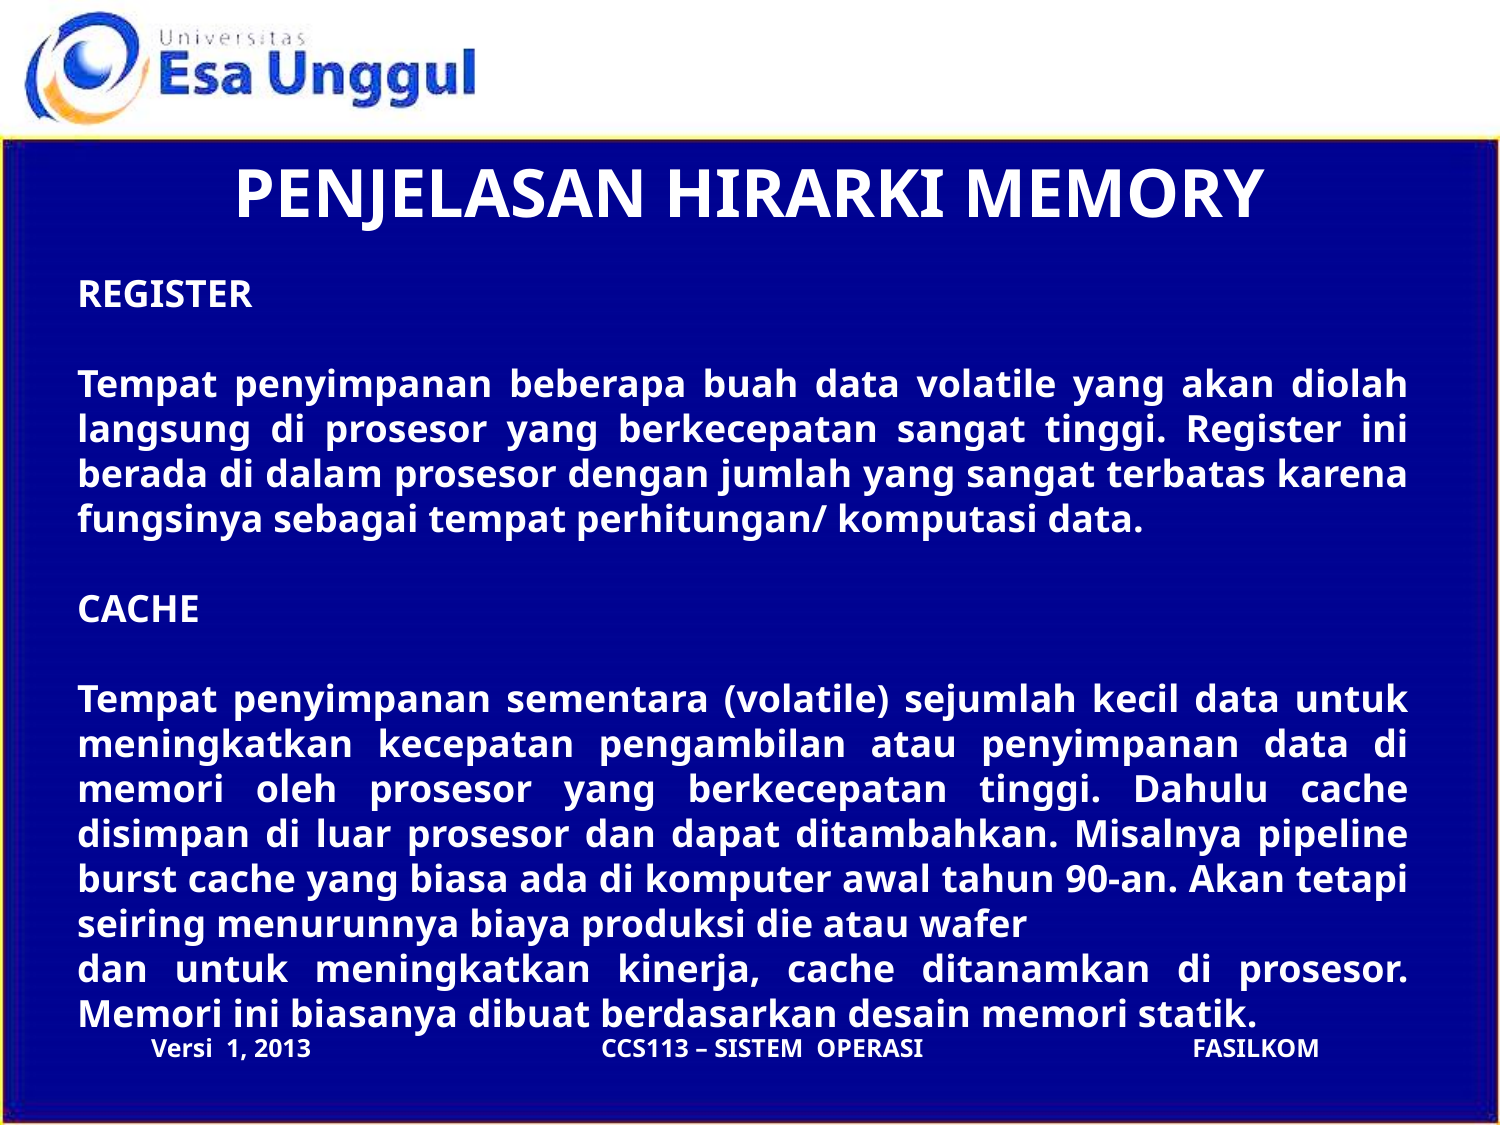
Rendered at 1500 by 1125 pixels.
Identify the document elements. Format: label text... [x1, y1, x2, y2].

text_box REGISTER Tempat penyimpanan beberapa buah data volatile yang akan diolah langsung di prosesor yang berkecepatan sangat tinggi. Register ini berada di dalam prosesor dengan jumlah yang sangat terbatas karena fungsinya sebagai tempat perhitungan/ komputasi data. CACHE Tempat penyimpanan sementara (volatile) sejumlah kecil data untuk meningkatkan kecepatan pengambilan atau penyimpanan data di memori oleh prosesor yang berkecepatan tinggi. Dahulu cache disimpan di luar prosesor dan dapat ditambahkan. Misalnya pipeline burst cache yang biasa ada di komputer awal tahun 90-an. Akan tetapi seiring menurunnya biaya produksi die atau wafer dan untuk meningkatkan kinerja, cache ditanamkan di prosesor. Memori ini biasanya dibuat berdasarkan desain memori statik. [62, 262, 1425, 1043]
title PENJELASAN HIRARKI MEMORY [75, 149, 1425, 233]
picture [0, 0, 1500, 1125]
